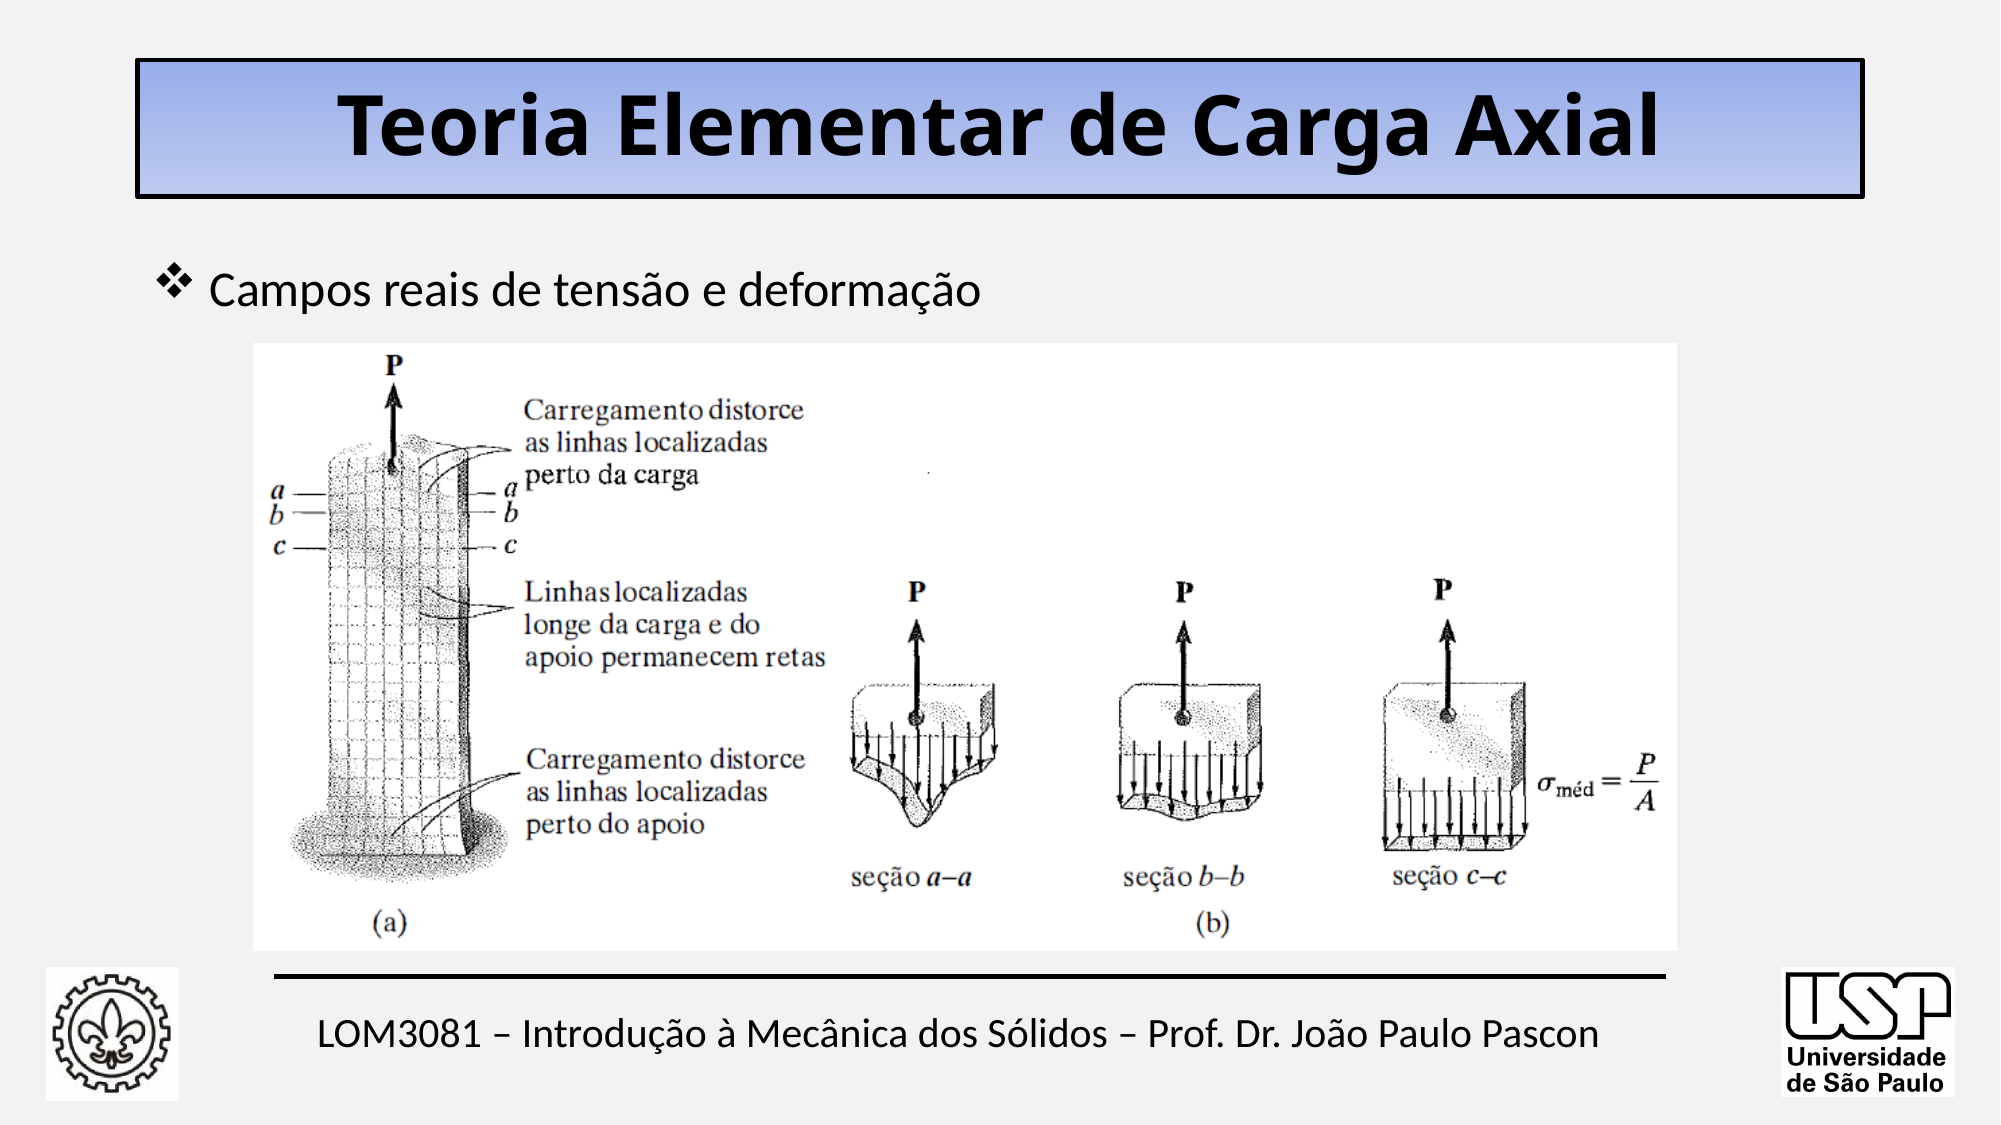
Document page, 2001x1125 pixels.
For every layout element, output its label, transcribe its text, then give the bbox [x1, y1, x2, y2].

picture [45, 967, 179, 1101]
picture [253, 343, 1677, 951]
text_box LOM3081 – Introdução à Mecânica dos Sólidos – Prof. Dr. João Paulo Pascon [202, 998, 1716, 1064]
picture [1781, 967, 1955, 1097]
list Campos reais de tensão e deformação [137, 219, 1863, 944]
title Teoria Elementar de Carga Axial [137, 59, 1863, 197]
